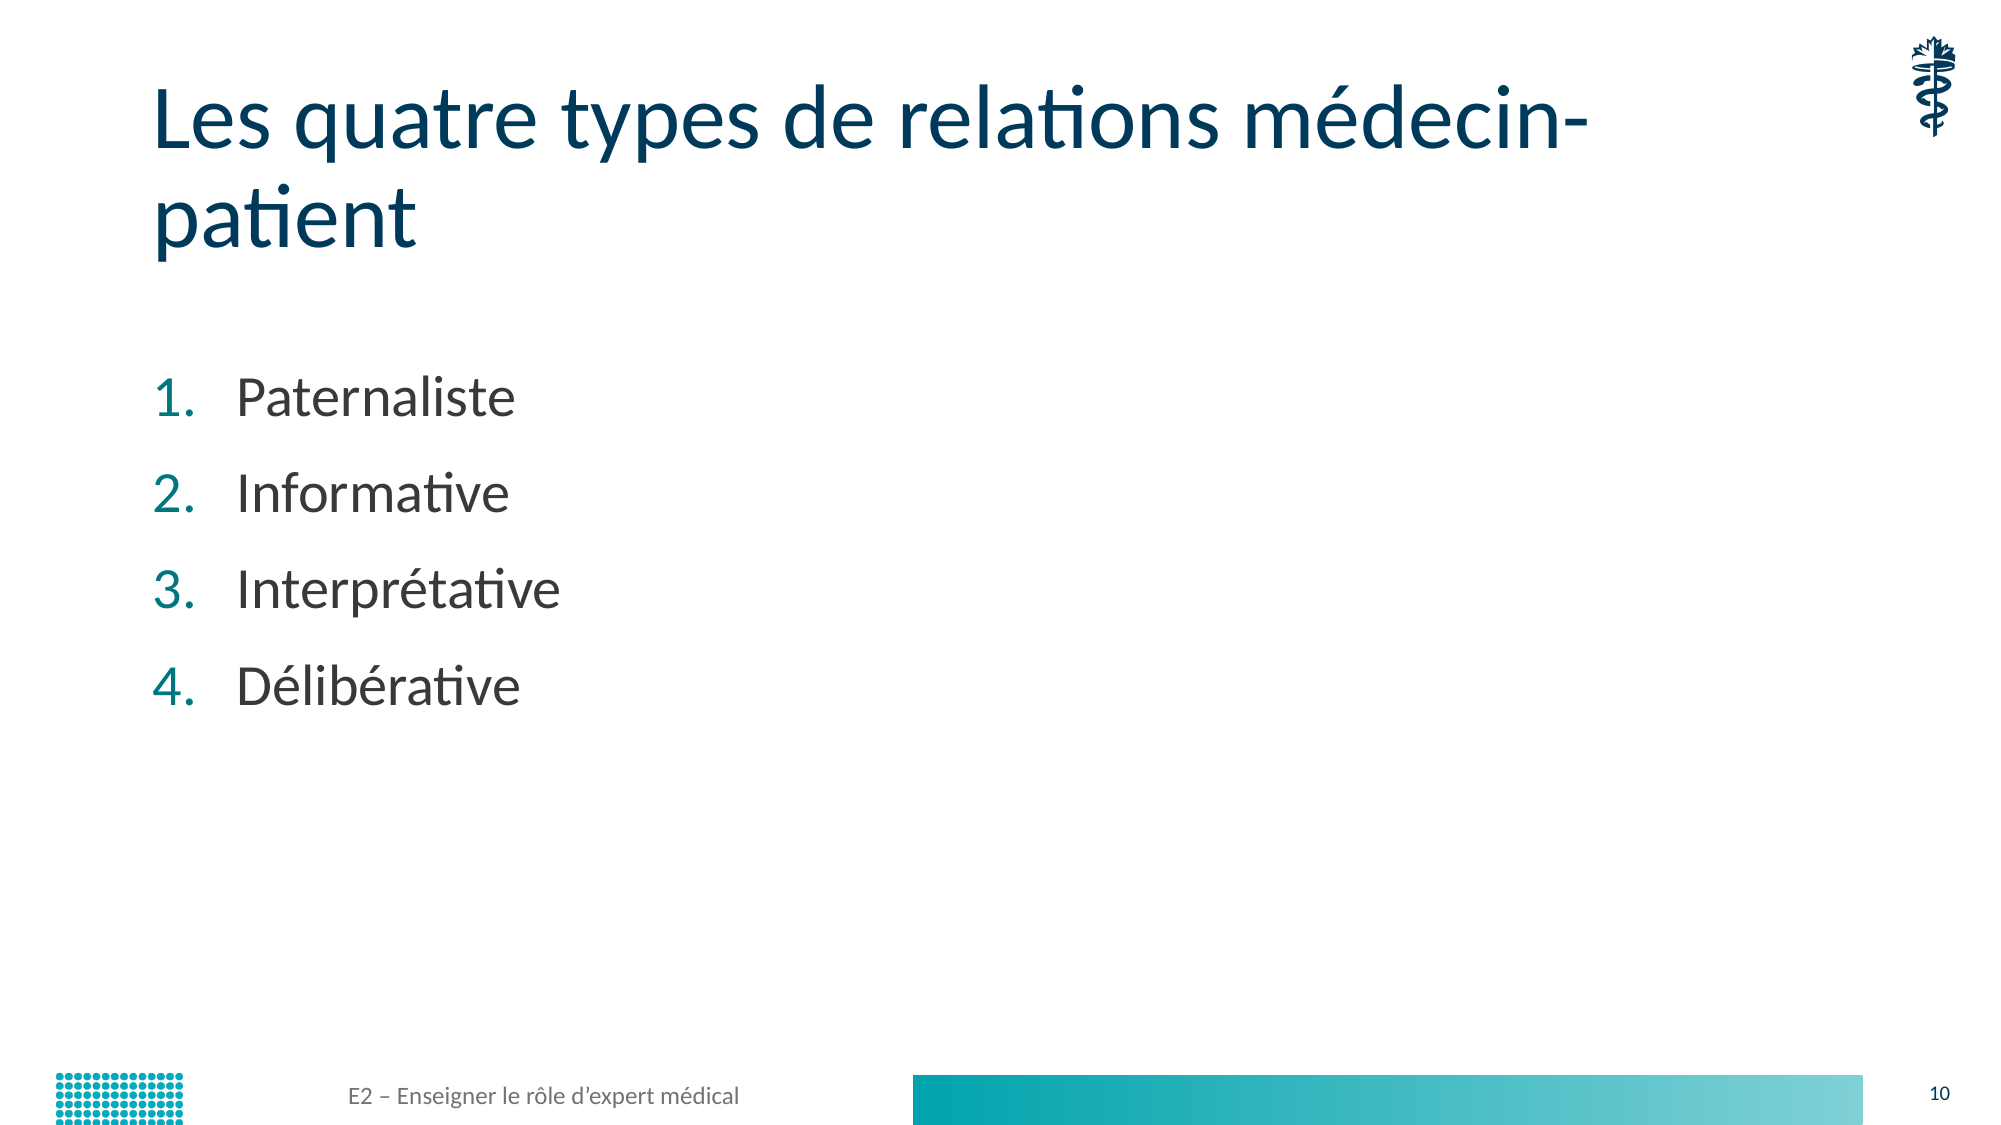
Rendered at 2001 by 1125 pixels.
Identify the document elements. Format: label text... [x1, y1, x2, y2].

footer E2 – Enseigner le rôle d’expert médical [211, 1071, 877, 1124]
picture [52, 1071, 186, 1125]
list Paternaliste Informative Interprétative Délibérative [137, 255, 1599, 1058]
slide_number 10 [1862, 1071, 1966, 1124]
picture [1899, 24, 1968, 149]
title Les quatre types de relations médecin-patient [137, 59, 1863, 278]
